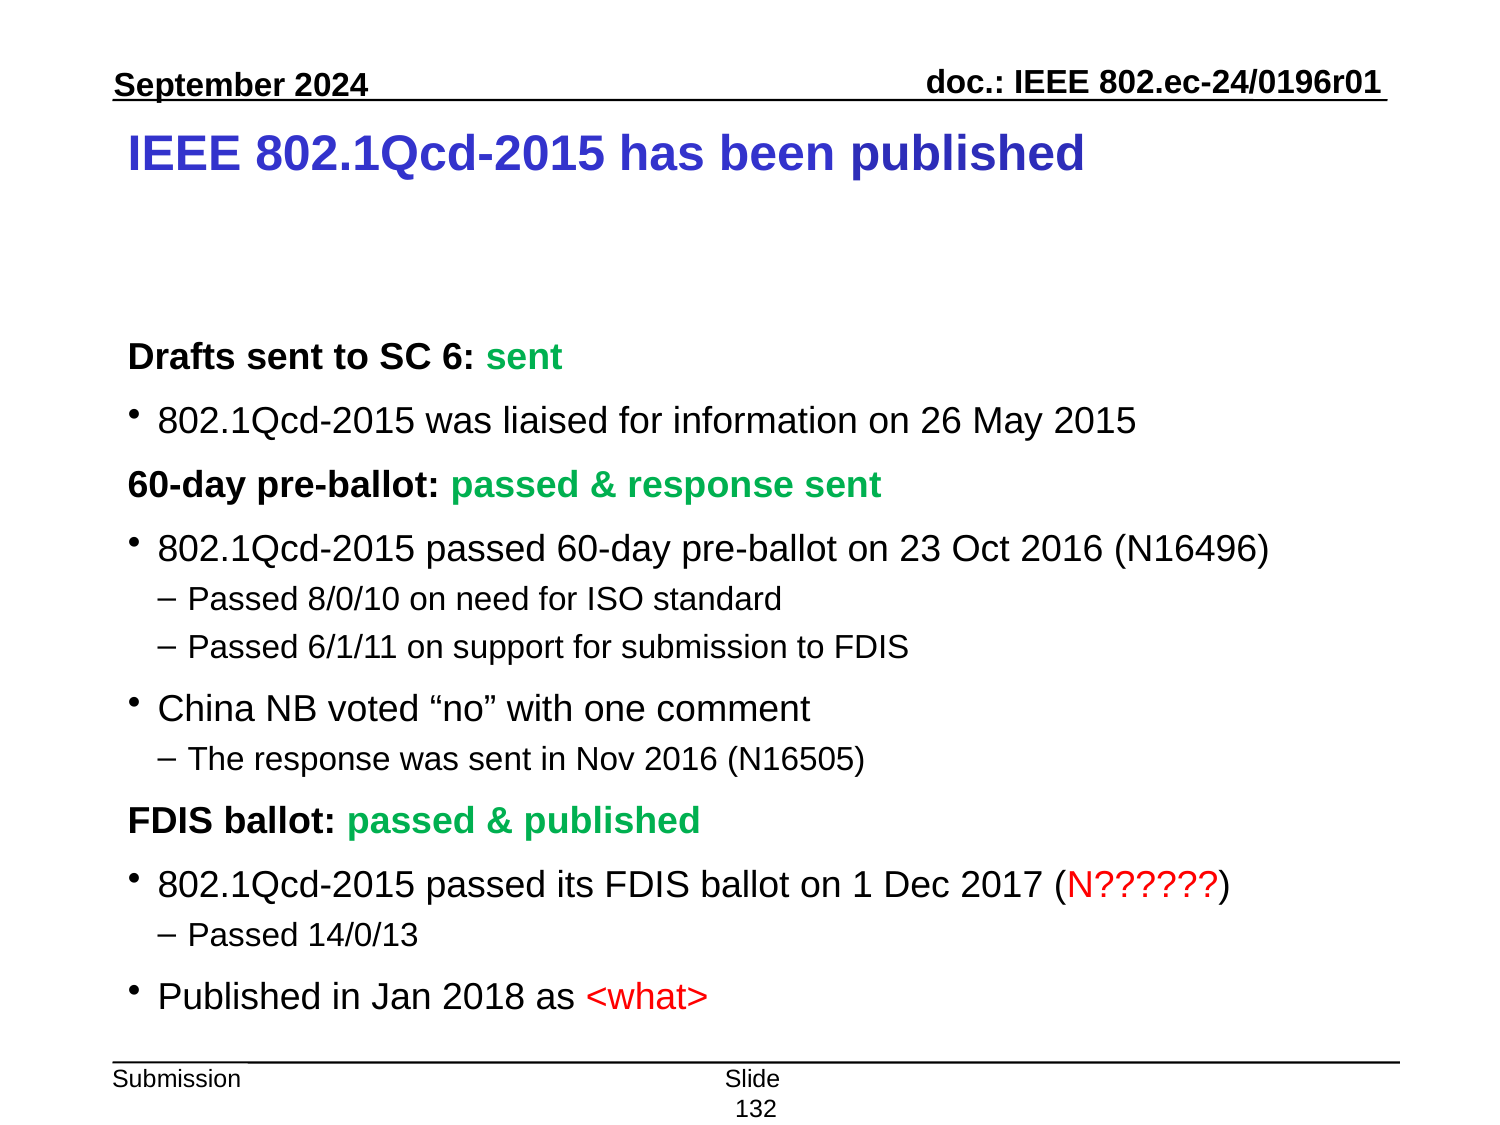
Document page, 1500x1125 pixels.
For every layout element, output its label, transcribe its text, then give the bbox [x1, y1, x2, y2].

slide_number Slide 132 [709, 1061, 803, 1093]
title IEEE 802.1Qcd-2015 has been published [112, 112, 1388, 288]
list Drafts sent to SC 6: sent 802.1Qcd-2015 was liaised for information on 26 May 2015 60-day pre-ballot: passed & response sent 802.1Qcd-2015 passed 60-day pre-ballot on 23 Oct 2016 (N16496) Passed 8/0/10 on need for ISO standard Passed 6/1/11 on support for submission to FDIS China NB voted “no” with one comment The response was sent in Nov 2016 (N16505) FDIS ballot: passed & published 802.1Qcd-2015 passed its FDIS ballot on 1 Dec 2017 (N??????) Passed 14/0/13 Published in Jan 2018 as <what> [112, 324, 1388, 1000]
